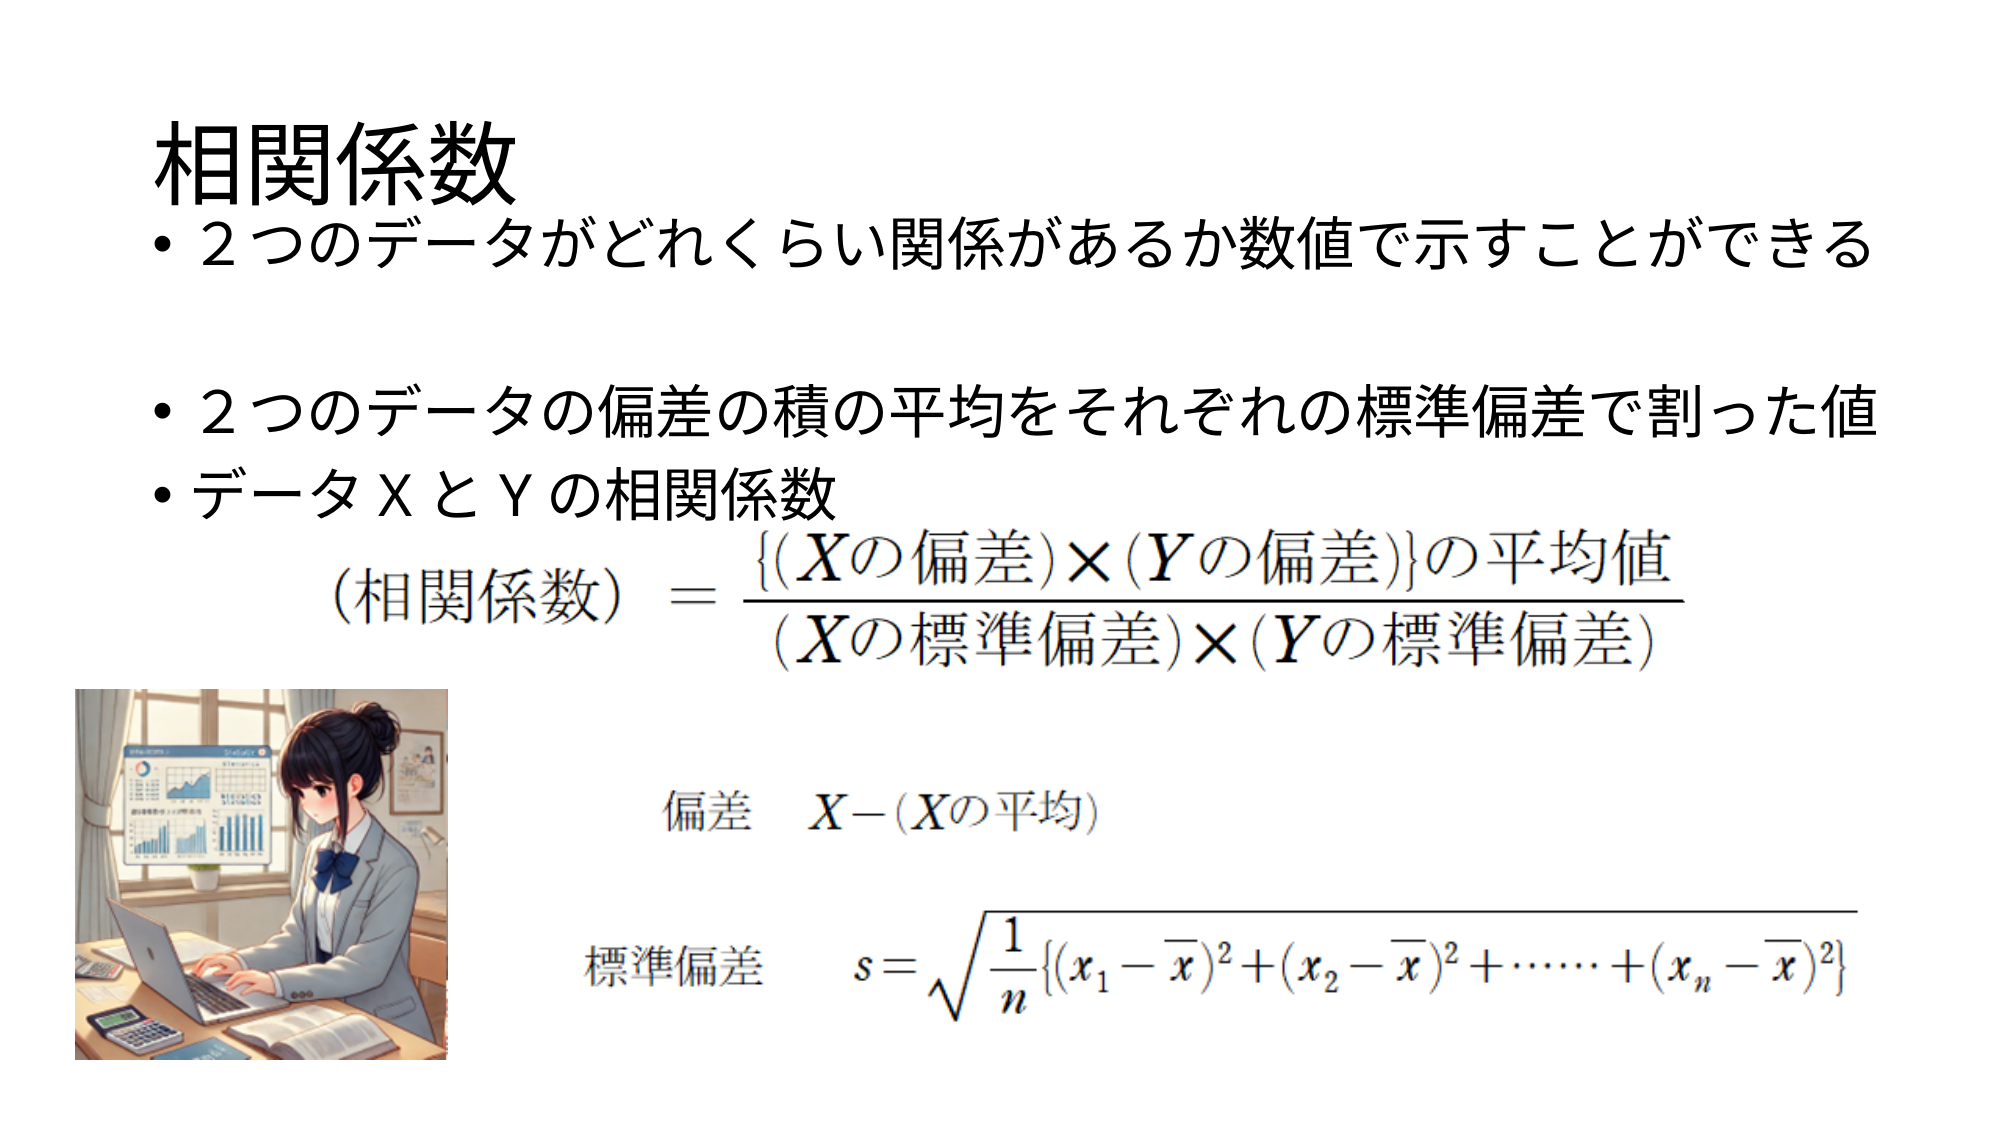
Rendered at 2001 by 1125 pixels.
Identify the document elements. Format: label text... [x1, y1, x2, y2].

picture [75, 526, 1710, 1061]
title 相関係数 [137, 59, 1863, 207]
list ２つのデータがどれくらい関係があるか数値で示すことができる ２つのデータの偏差の積の平均をそれぞれの標準偏差で割った値 データXとYの相関係数 [137, 207, 1941, 1014]
picture [582, 787, 1893, 1047]
